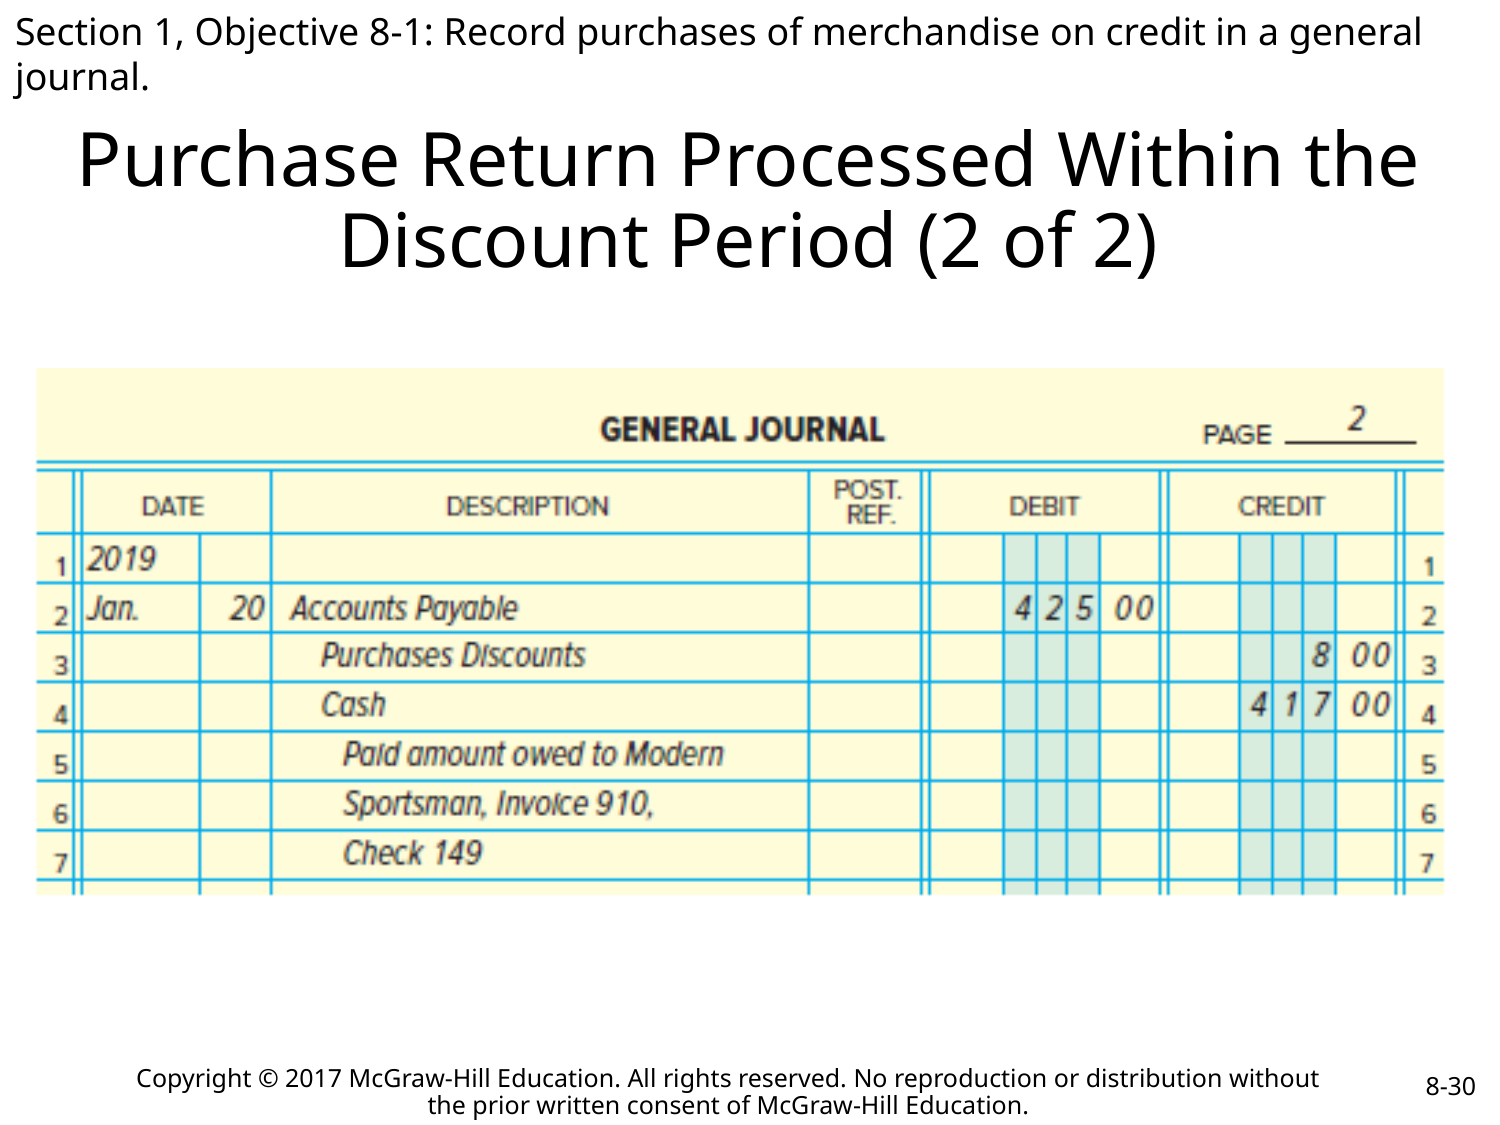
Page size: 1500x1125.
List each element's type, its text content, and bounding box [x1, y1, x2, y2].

title Purchase Return Processed Within the Discount Period (2 of 2) [10, 117, 1488, 288]
picture [32, 368, 1464, 904]
list Section 1, Objective 8-1: Record purchases of merchandise on credit in a general journal. [0, 0, 1500, 104]
